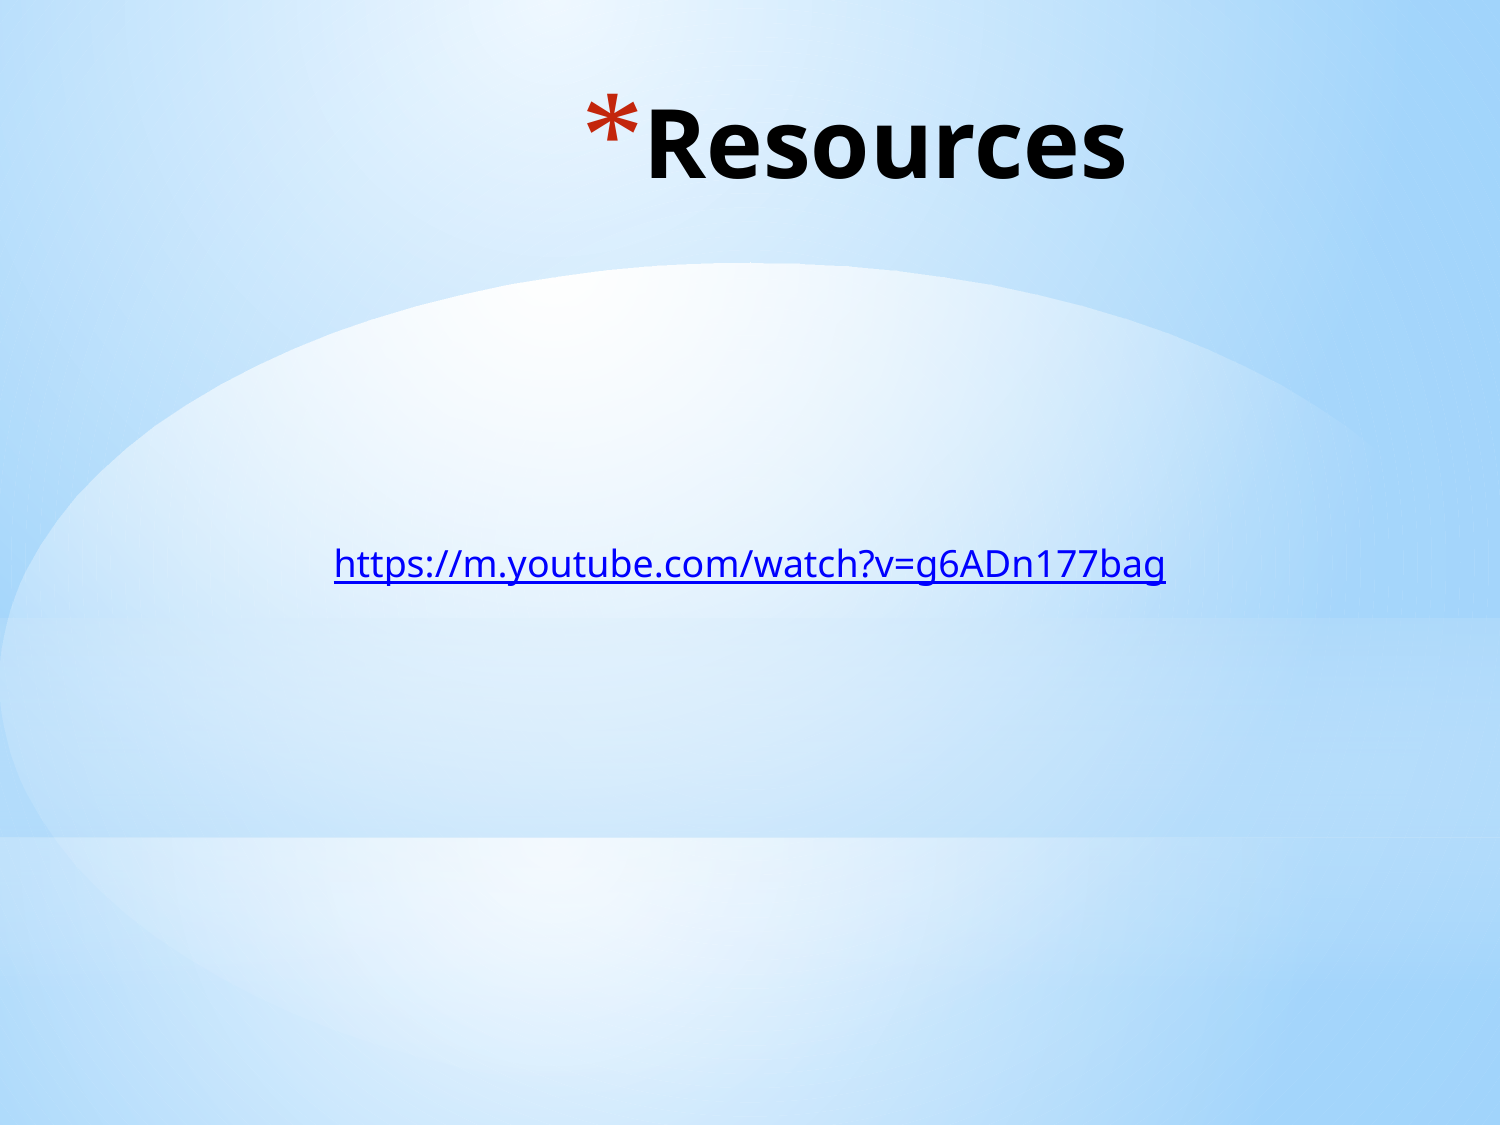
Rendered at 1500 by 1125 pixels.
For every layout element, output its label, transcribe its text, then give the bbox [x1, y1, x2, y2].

text_box https://m.youtube.com/watch?v=g6ADn177bag [326, 533, 1174, 599]
title Resources [91, 74, 1161, 263]
